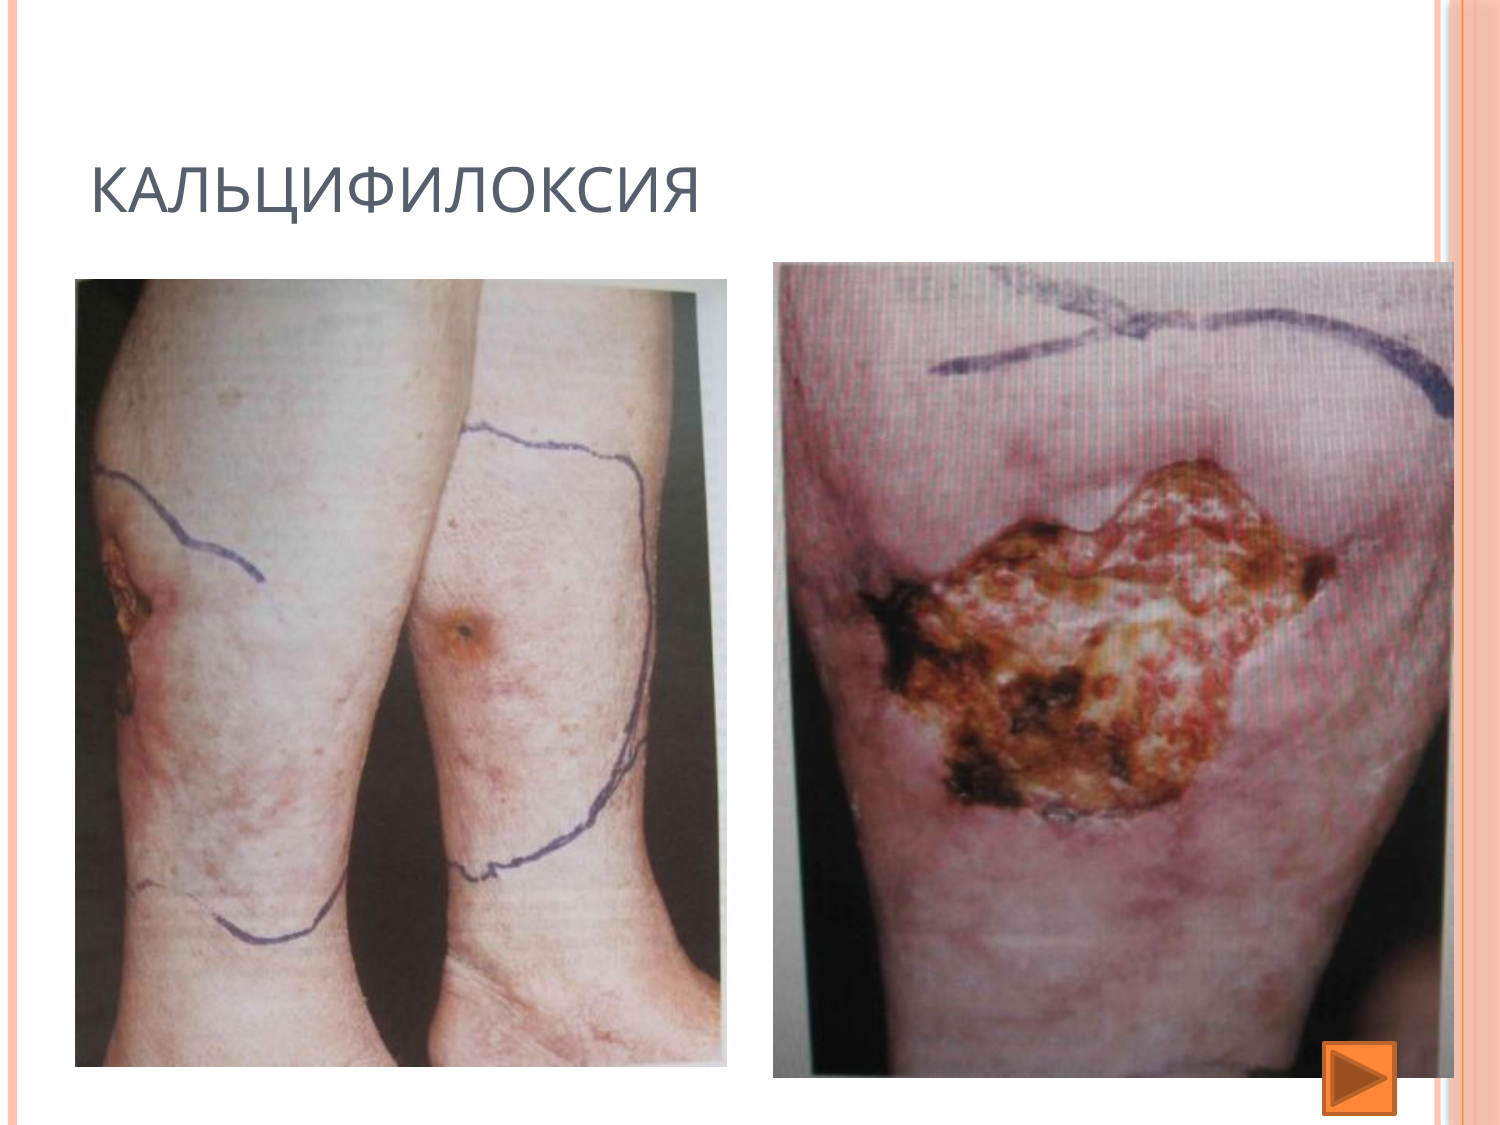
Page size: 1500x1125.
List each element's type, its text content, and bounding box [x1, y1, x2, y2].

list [772, 261, 1454, 1079]
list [74, 279, 728, 1067]
title Кальцифилоксия [75, 45, 1300, 233]
text_box [1322, 1088, 1397, 1116]
